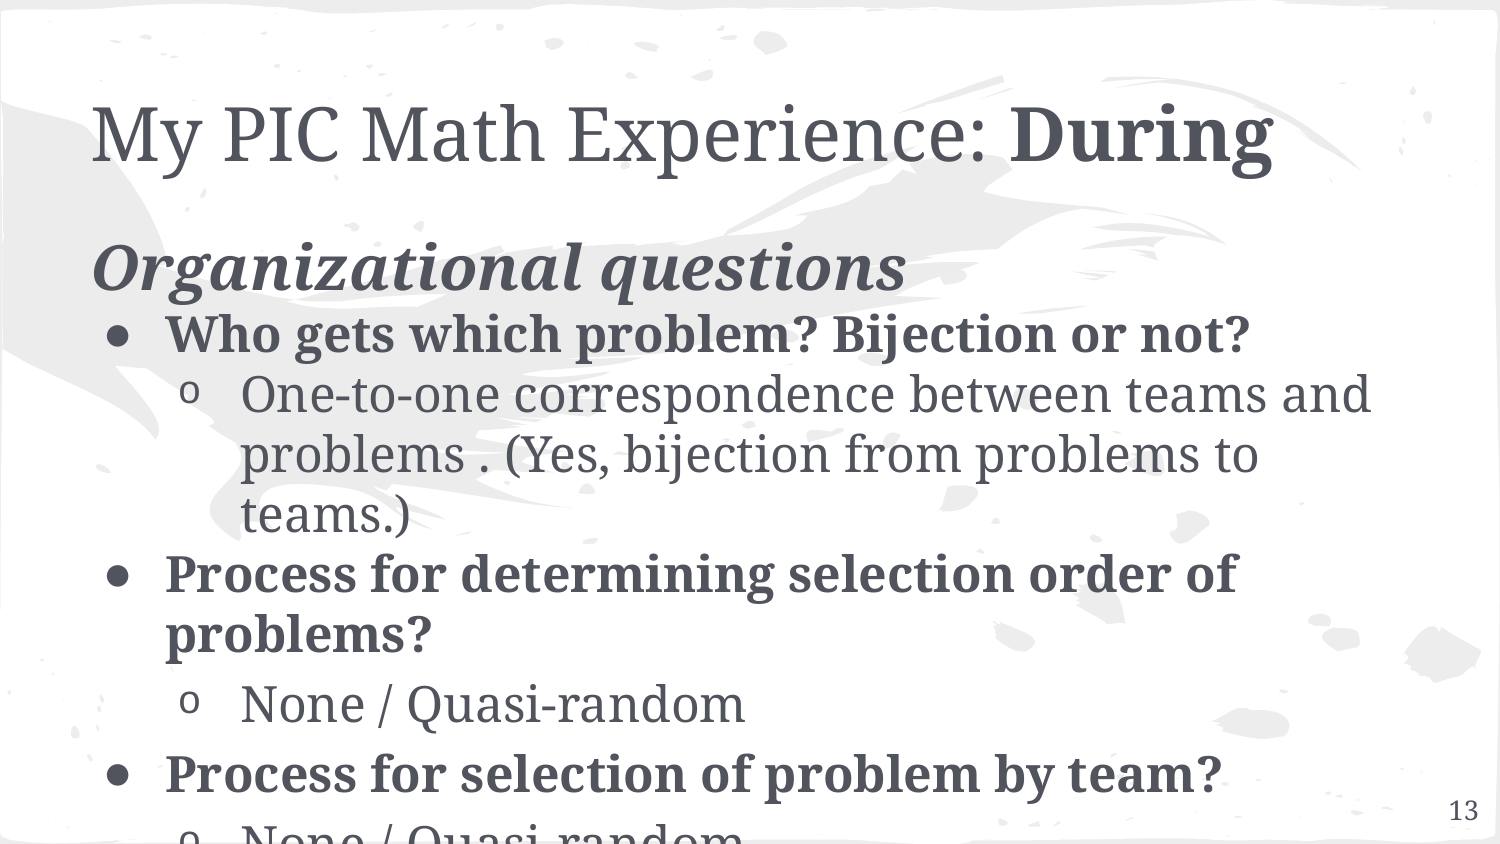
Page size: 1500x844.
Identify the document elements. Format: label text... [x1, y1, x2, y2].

title My PIC Math Experience: During [75, 25, 1425, 197]
slide_number 13 [1403, 779, 1494, 844]
list Organizational questions Who gets which problem? Bijection or not? One-to-one correspondence between teams and problems . (Yes, bijection from problems to teams.) Process for determining selection order of problems? None / Quasi-random Process for selection of problem by team? None / Quasi-random [75, 212, 1425, 808]
